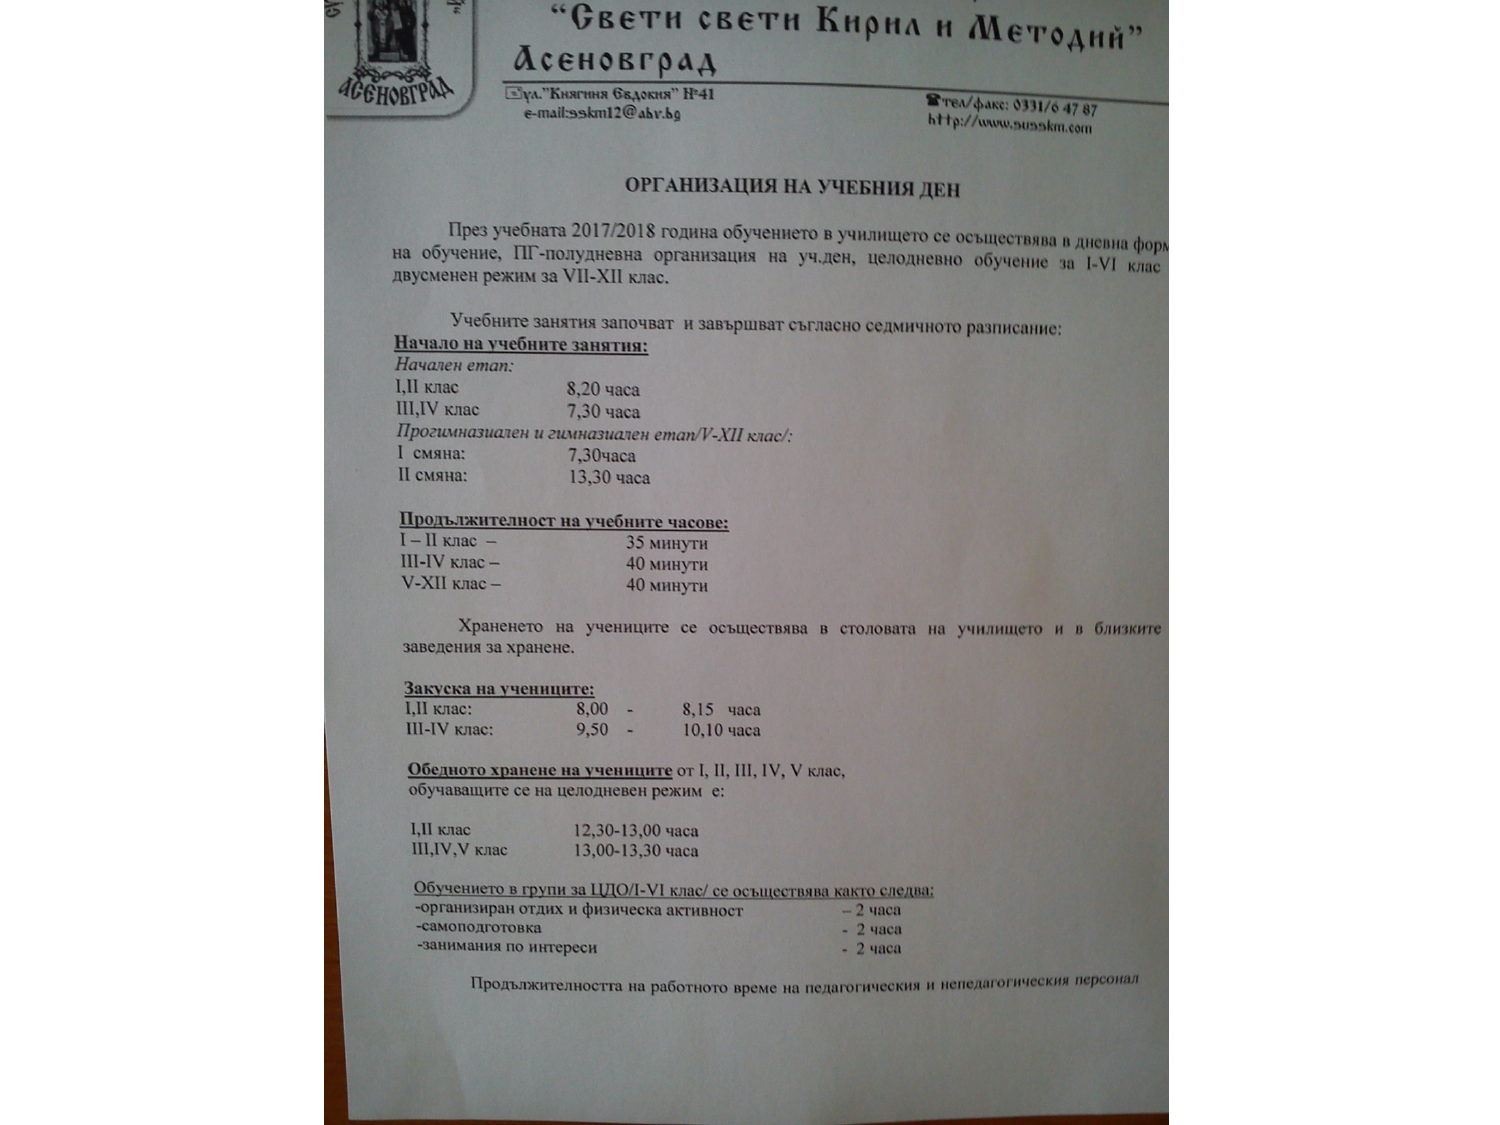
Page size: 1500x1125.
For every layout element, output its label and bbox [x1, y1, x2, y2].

list [324, 0, 1169, 1125]
